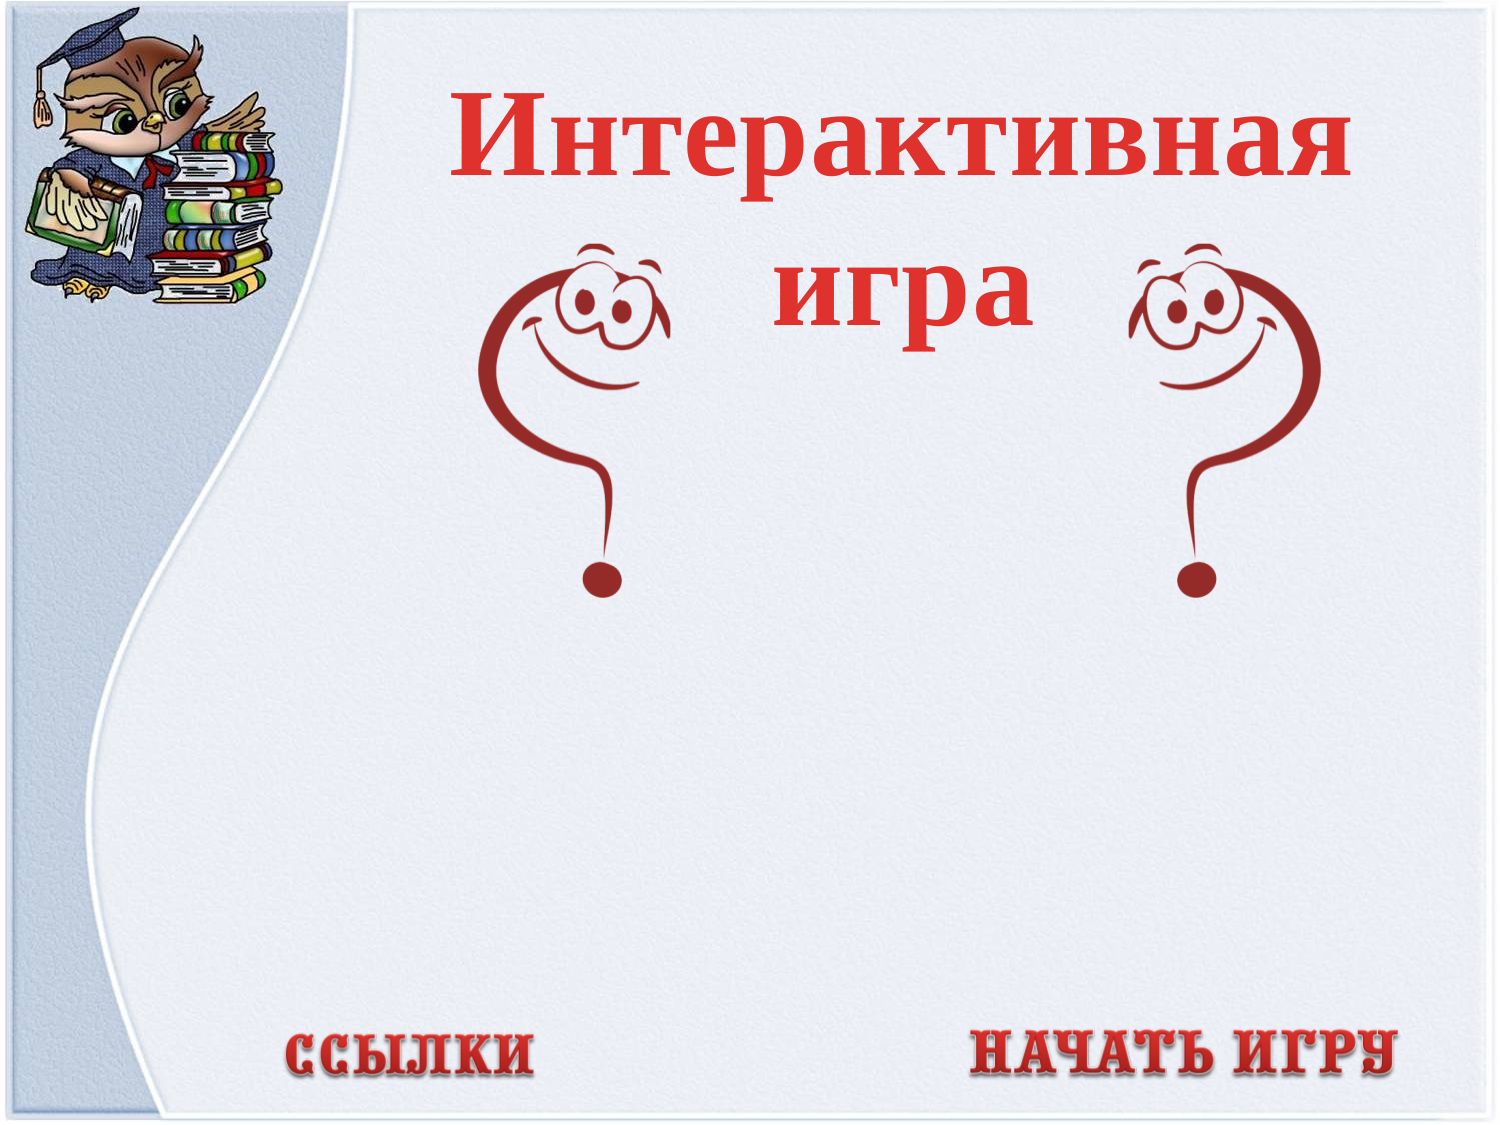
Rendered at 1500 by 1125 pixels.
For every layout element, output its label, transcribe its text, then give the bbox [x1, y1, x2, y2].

picture [0, 0, 1500, 1125]
text_box Интерактивная игра [348, 42, 1459, 358]
